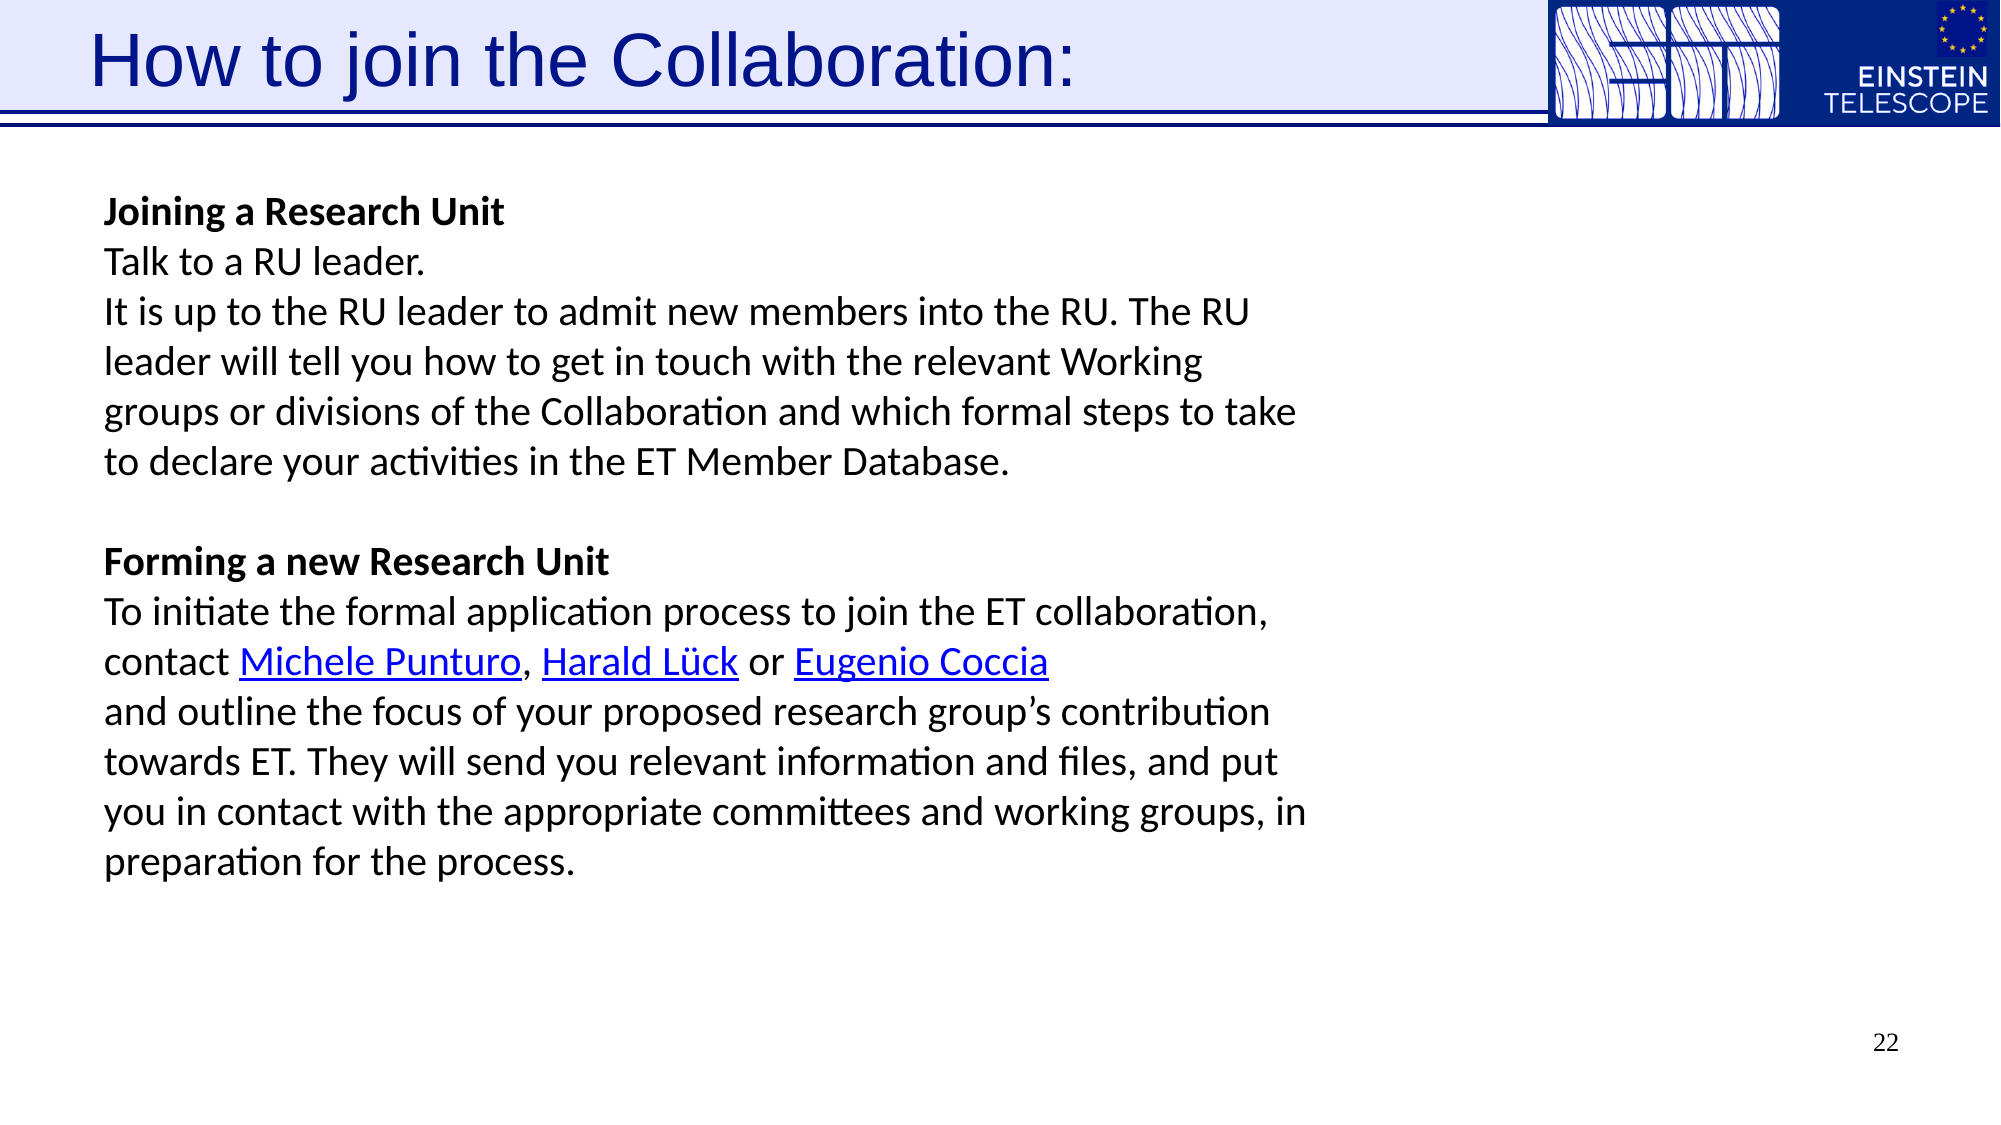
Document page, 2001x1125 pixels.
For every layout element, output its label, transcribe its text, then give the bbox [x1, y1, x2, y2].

text_box Joining a Research Unit Talk to a RU leader. It is up to the RU leader to admit new members into the RU. The RU leader will tell you how to get in touch with the relevant Working groups or divisions of the Collaboration and which formal steps to take to declare your activities in the ET Member Database. Forming a new Research Unit To initiate the formal application process to join the ET collaboration, contact Michele Punturo, Harald Lück or Eugenio Coccia and outline the focus of your proposed research group’s contribution towards ET. They will send you relevant information and files, and put you in contact with the appropriate committees and working groups, in preparation for the process. [89, 176, 1337, 892]
slide_number 22 [1433, 1024, 1900, 1103]
title How to join the Collaboration: [89, 0, 1847, 106]
picture [1548, 0, 2000, 125]
